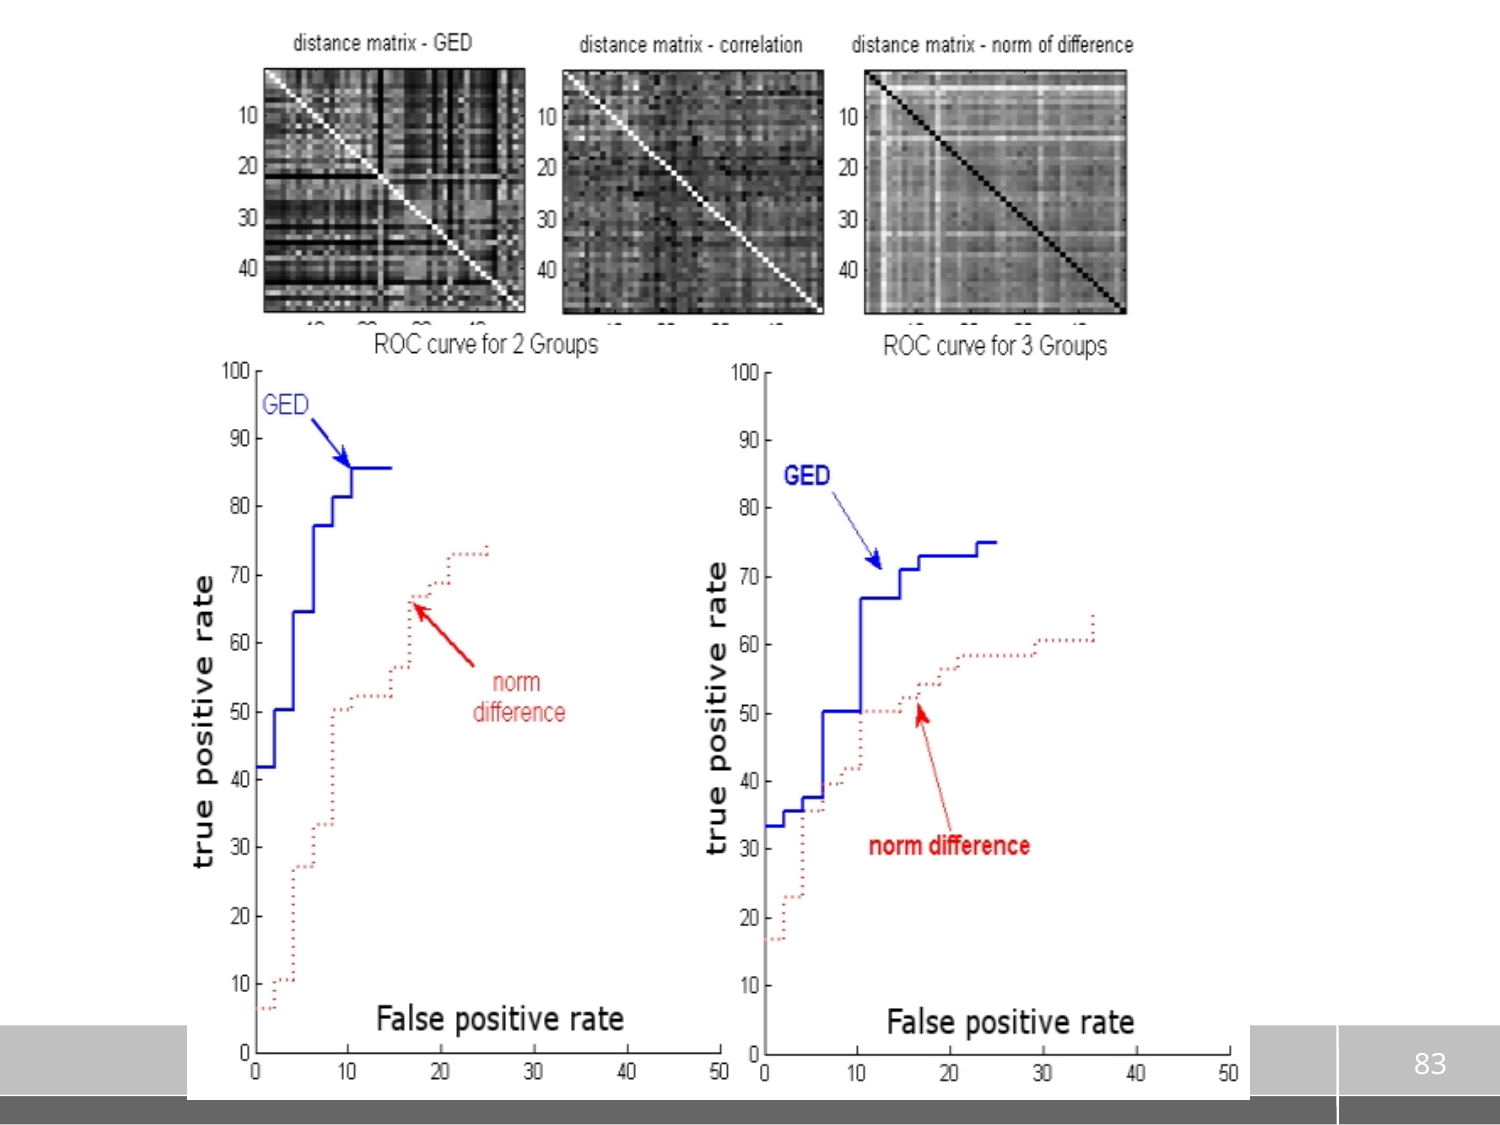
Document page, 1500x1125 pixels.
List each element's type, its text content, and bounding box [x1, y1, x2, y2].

picture [187, 24, 1251, 1101]
slide_number 83 [1349, 1037, 1463, 1088]
